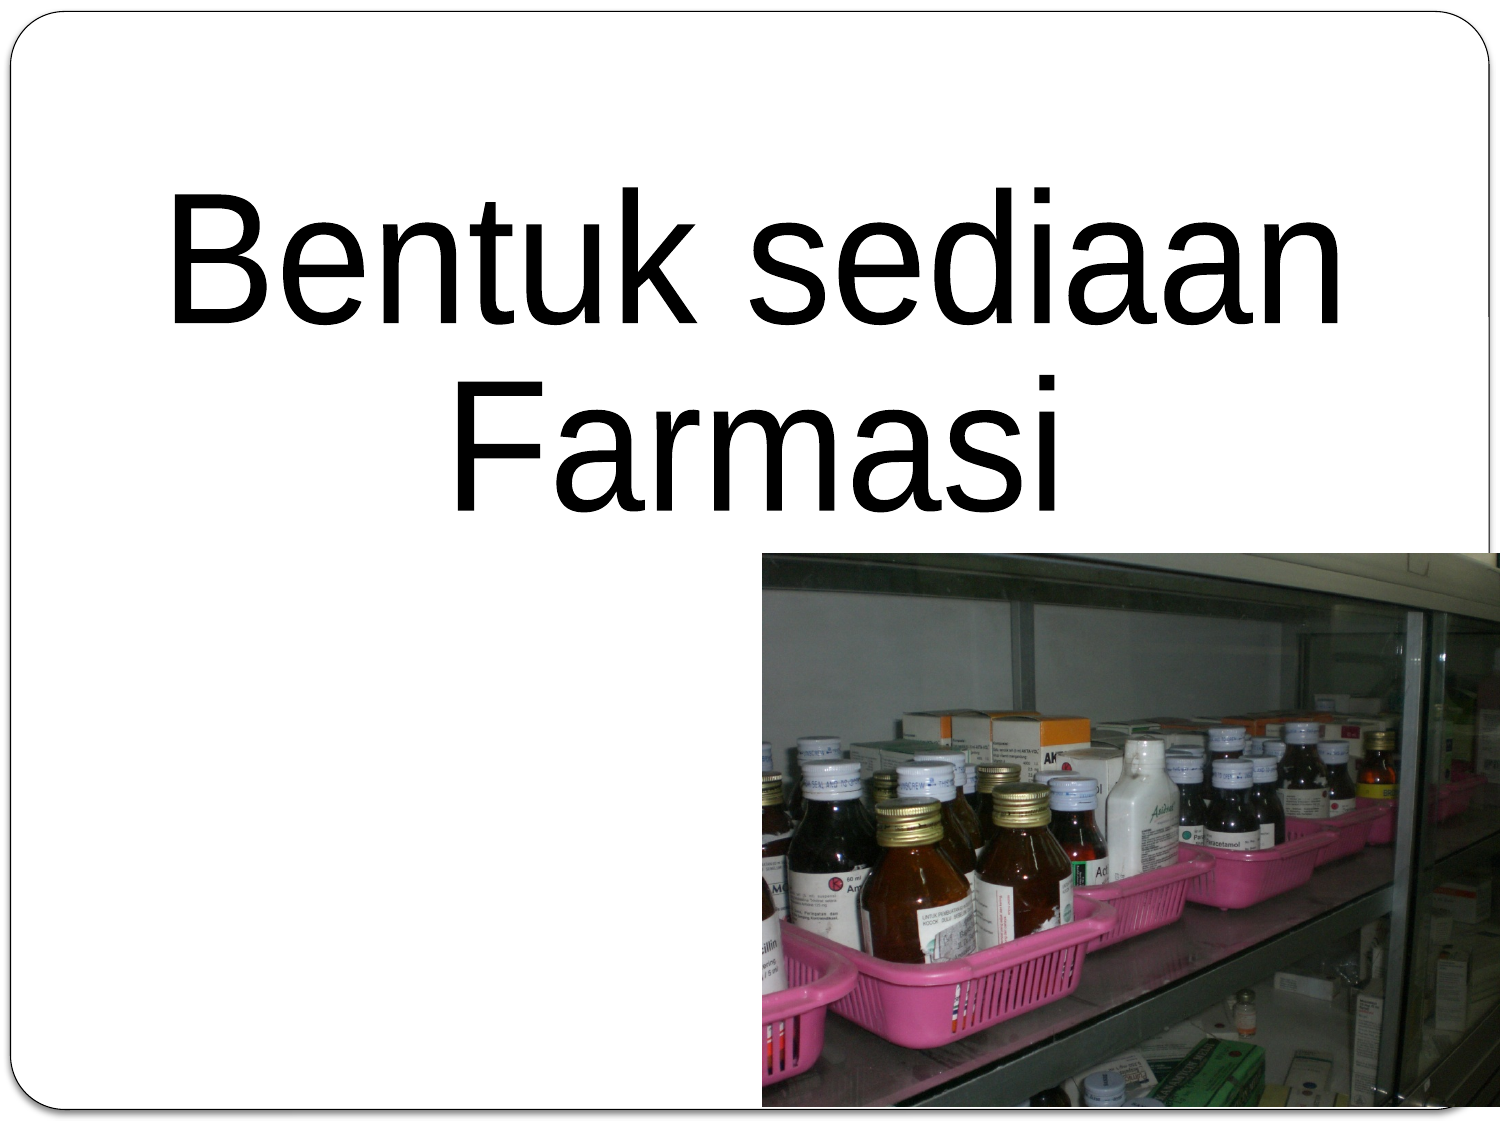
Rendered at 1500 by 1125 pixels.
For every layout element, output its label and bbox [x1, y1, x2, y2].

picture [762, 552, 1500, 1107]
